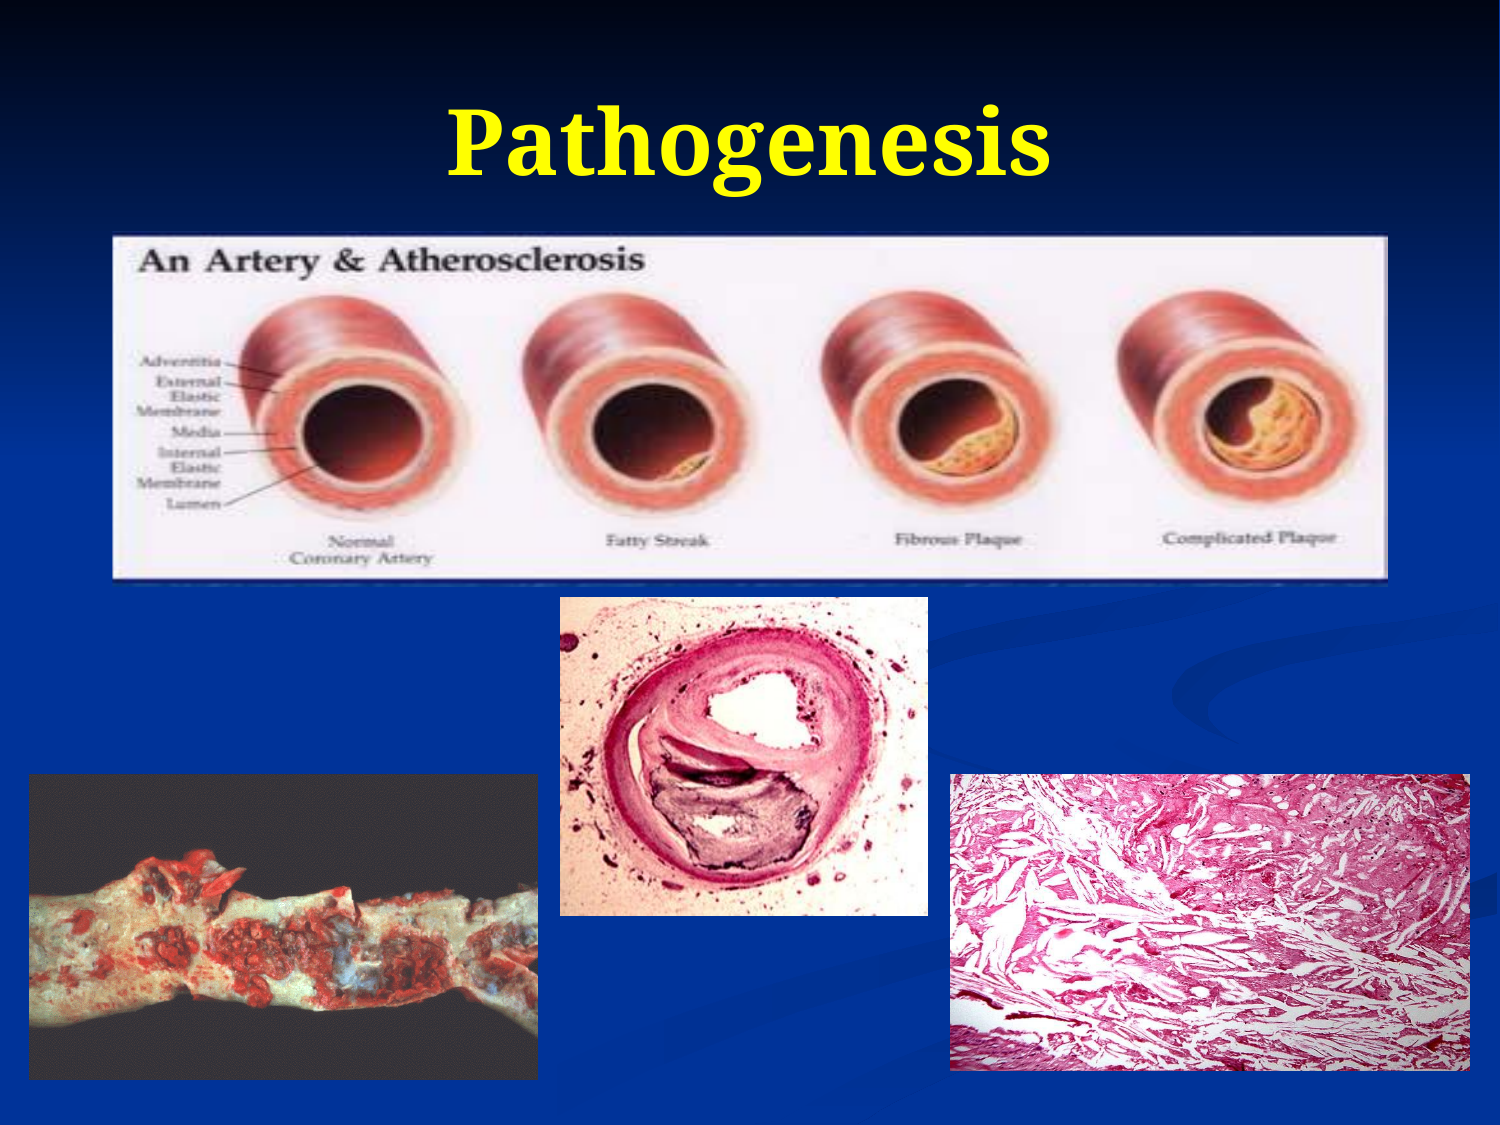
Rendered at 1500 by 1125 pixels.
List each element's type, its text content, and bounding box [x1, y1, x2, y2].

picture [950, 774, 1470, 1071]
picture [111, 231, 1389, 587]
picture [560, 597, 928, 917]
picture [29, 774, 538, 1080]
title Pathogenesis [75, 37, 1425, 241]
